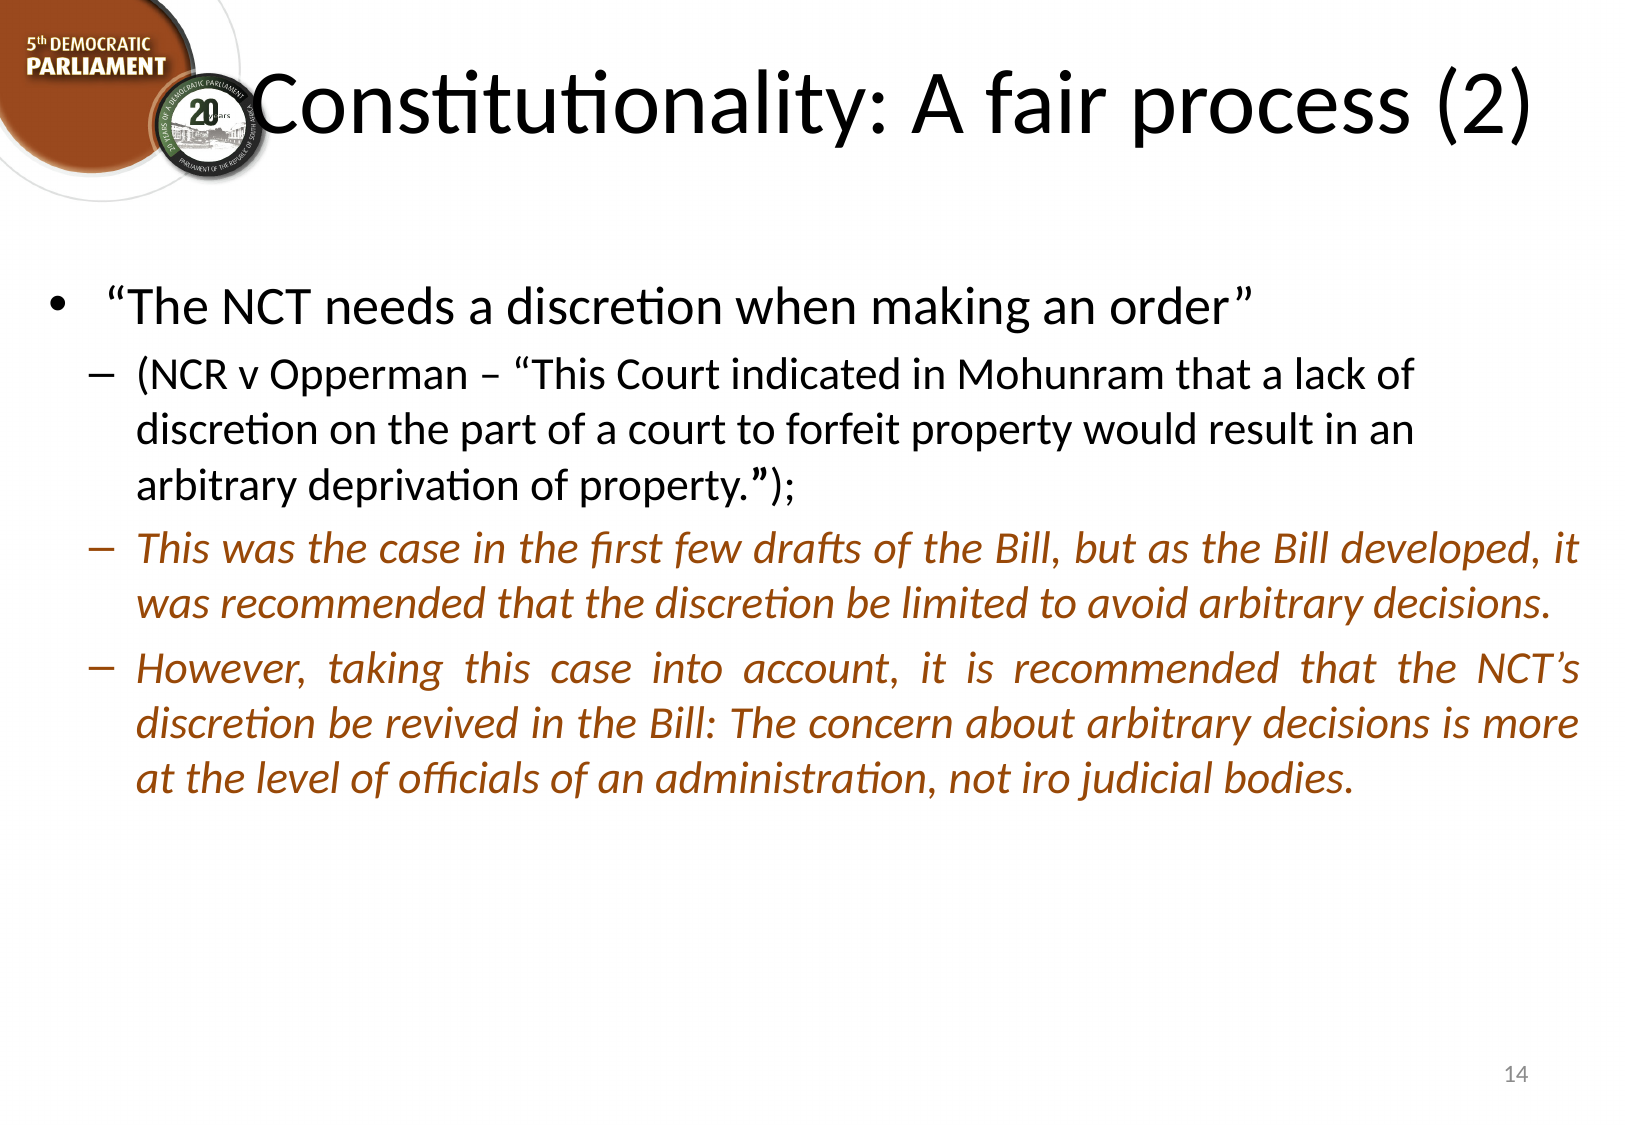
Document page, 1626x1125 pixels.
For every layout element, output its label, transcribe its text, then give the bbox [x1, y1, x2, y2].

title Constitutionality: A fair process (2) [162, 3, 1625, 191]
list “The NCT needs a discretion when making an order” (NCR v Opperman – “This Court indicated in Mohunram that a lack of discretion on the part of a court to forfeit property would result in an arbitrary deprivation of property.”); This was the case in the first few drafts of the Bill, but as the Bill developed, it was recommended that the discretion be limited to avoid arbitrary decisions. However, taking this case into account, it is recommended that the NCT’s discretion be revived in the Bill: The concern about arbitrary decisions is more at the level of officials of an administration, not iro judicial bodies. [33, 262, 1596, 1103]
picture [0, 0, 1626, 1125]
slide_number 14 [1164, 1042, 1544, 1103]
